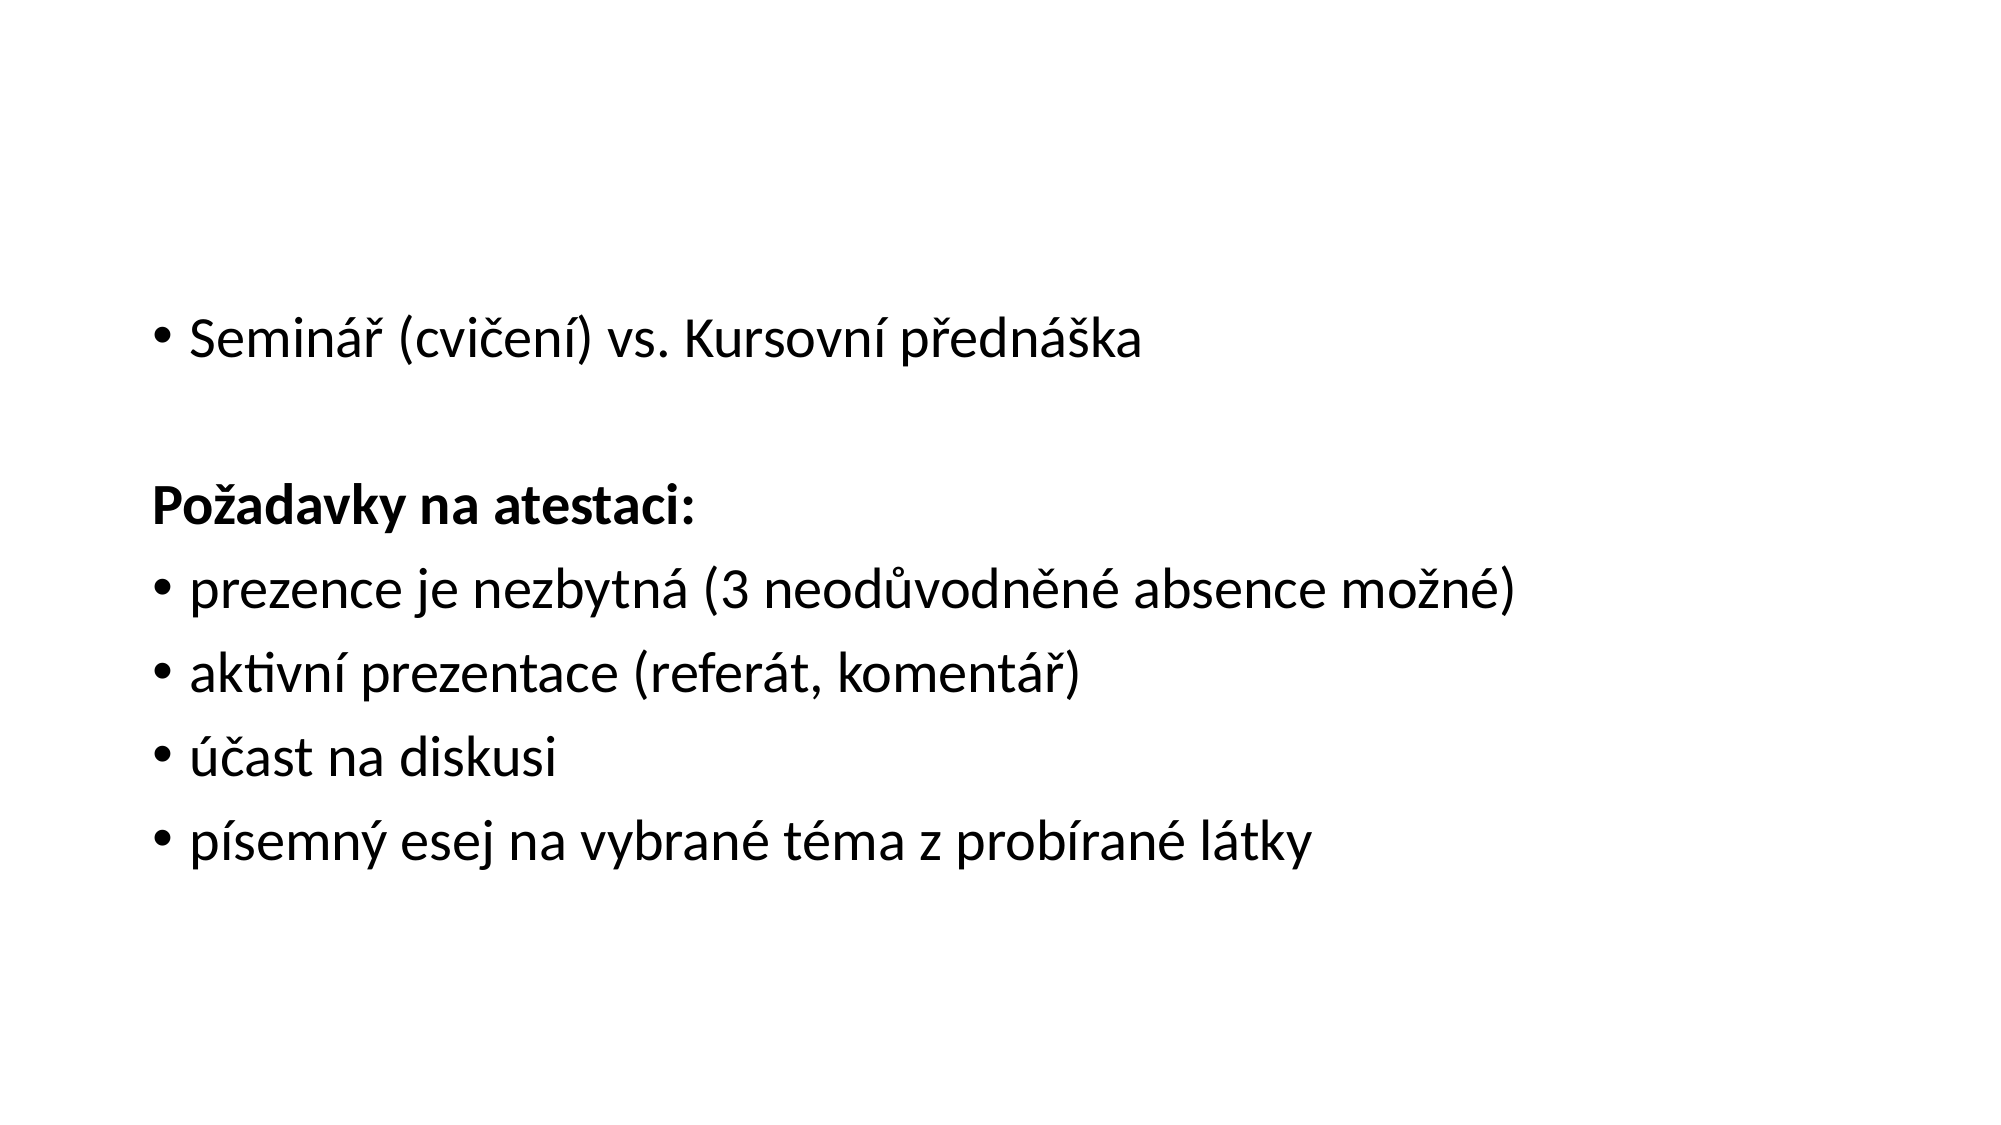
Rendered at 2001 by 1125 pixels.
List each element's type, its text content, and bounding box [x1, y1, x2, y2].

list Seminář (cvičení) vs. Kursovní přednáška Požadavky na atestaci: prezence je nezbytná (3 neodůvodněné absence možné) aktivní prezentace (referát, komentář) účast na diskusi písemný esej na vybrané téma z probírané látky [137, 299, 1863, 1014]
